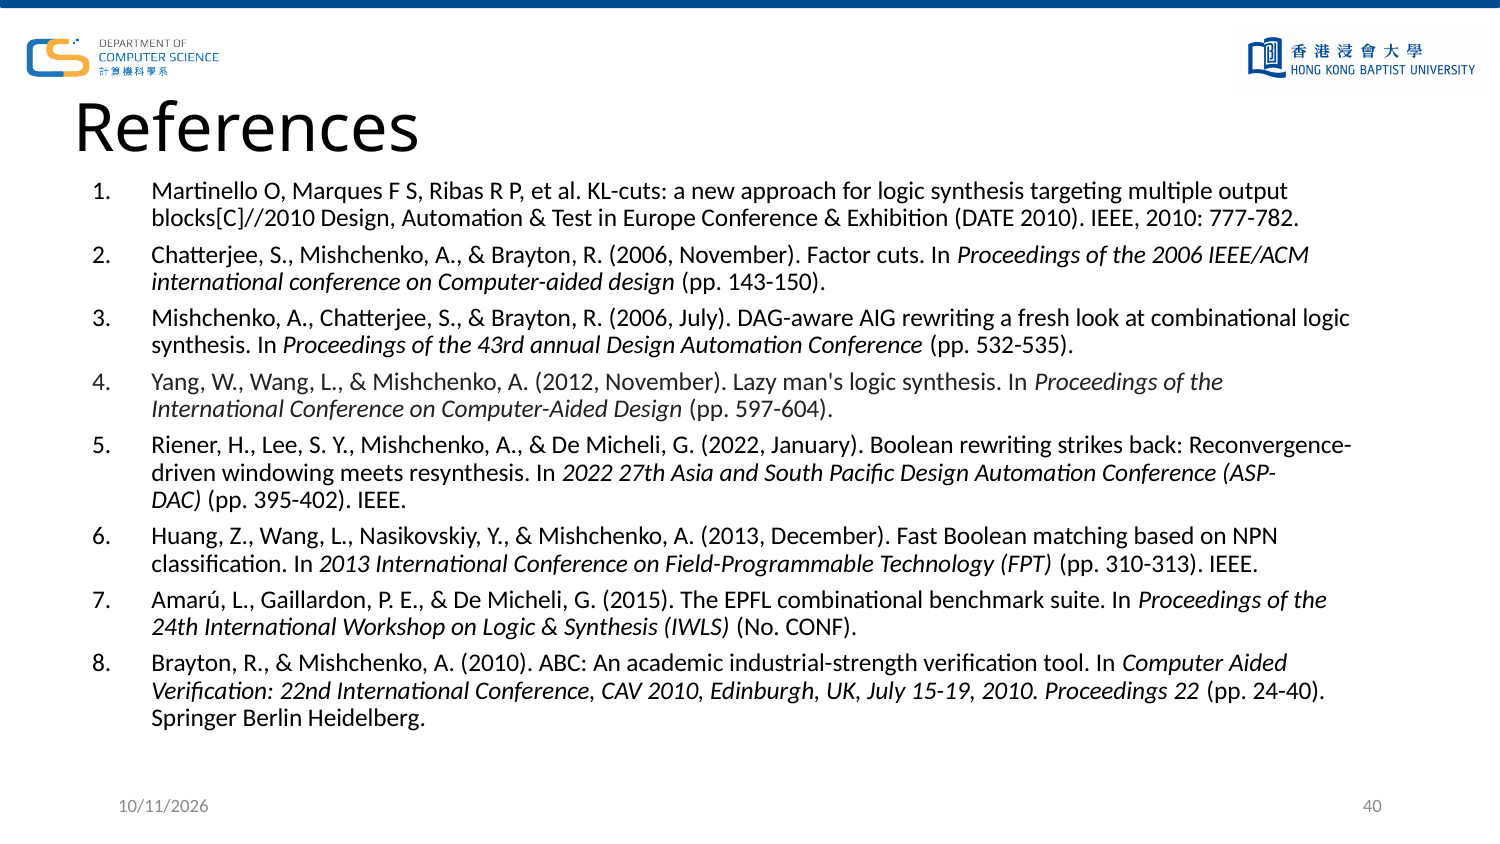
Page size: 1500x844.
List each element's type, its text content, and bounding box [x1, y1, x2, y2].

slide_number 40 [1059, 782, 1397, 827]
list Martinello O, Marques F S, Ribas R P, et al. KL-cuts: a new approach for logic synthesis targeting multiple output blocks[C]//2010 Design, Automation & Test in Europe Conference & Exhibition (DATE 2010). IEEE, 2010: 777-782. Chatterjee, S., Mishchenko, A., & Brayton, R. (2006, November). Factor cuts. In Proceedings of the 2006 IEEE/ACM international conference on Computer-aided design (pp. 143-150). Mishchenko, A., Chatterjee, S., & Brayton, R. (2006, July). DAG-aware AIG rewriting a fresh look at combinational logic synthesis. In Proceedings of the 43rd annual Design Automation Conference (pp. 532-535). Yang, W., Wang, L., & Mishchenko, A. (2012, November). Lazy man's logic synthesis. In Proceedings of the International Conference on Computer-Aided Design (pp. 597-604). Riener, H., Lee, S. Y., Mishchenko, A., & De Micheli, G. (2022, January). Boolean rewriting strikes back: Reconvergence-driven windowing meets resynthesis. In 2022 27th Asia and South Pacific Design Automation Conference (ASP-DAC) (pp. 395-402). IEEE. Huang, Z., Wang, L., Nasikovskiy, Y., & Mishchenko, A. (2013, December). Fast Boolean matching based on NPN classification. In 2013 International Conference on Field-Programmable Technology (FPT) (pp. 310-313). IEEE. Amarú, L., Gaillardon, P. E., & De Micheli, G. (2015). The EPFL combinational benchmark suite. In Proceedings of the 24th International Workshop on Logic & Synthesis (IWLS) (No. CONF). Brayton, R., & Mishchenko, A. (2010). ABC: An academic industrial-strength verification tool. In Computer Aided Verification: 22nd International Conference, CAV 2010, Edinburgh, UK, July 15-19, 2010. Proceedings 22 (pp. 24-40). Springer Berlin Heidelberg. [77, 170, 1377, 743]
picture [24, 21, 221, 94]
picture [1232, 21, 1491, 94]
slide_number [103, 782, 441, 827]
title References [58, 95, 950, 164]
